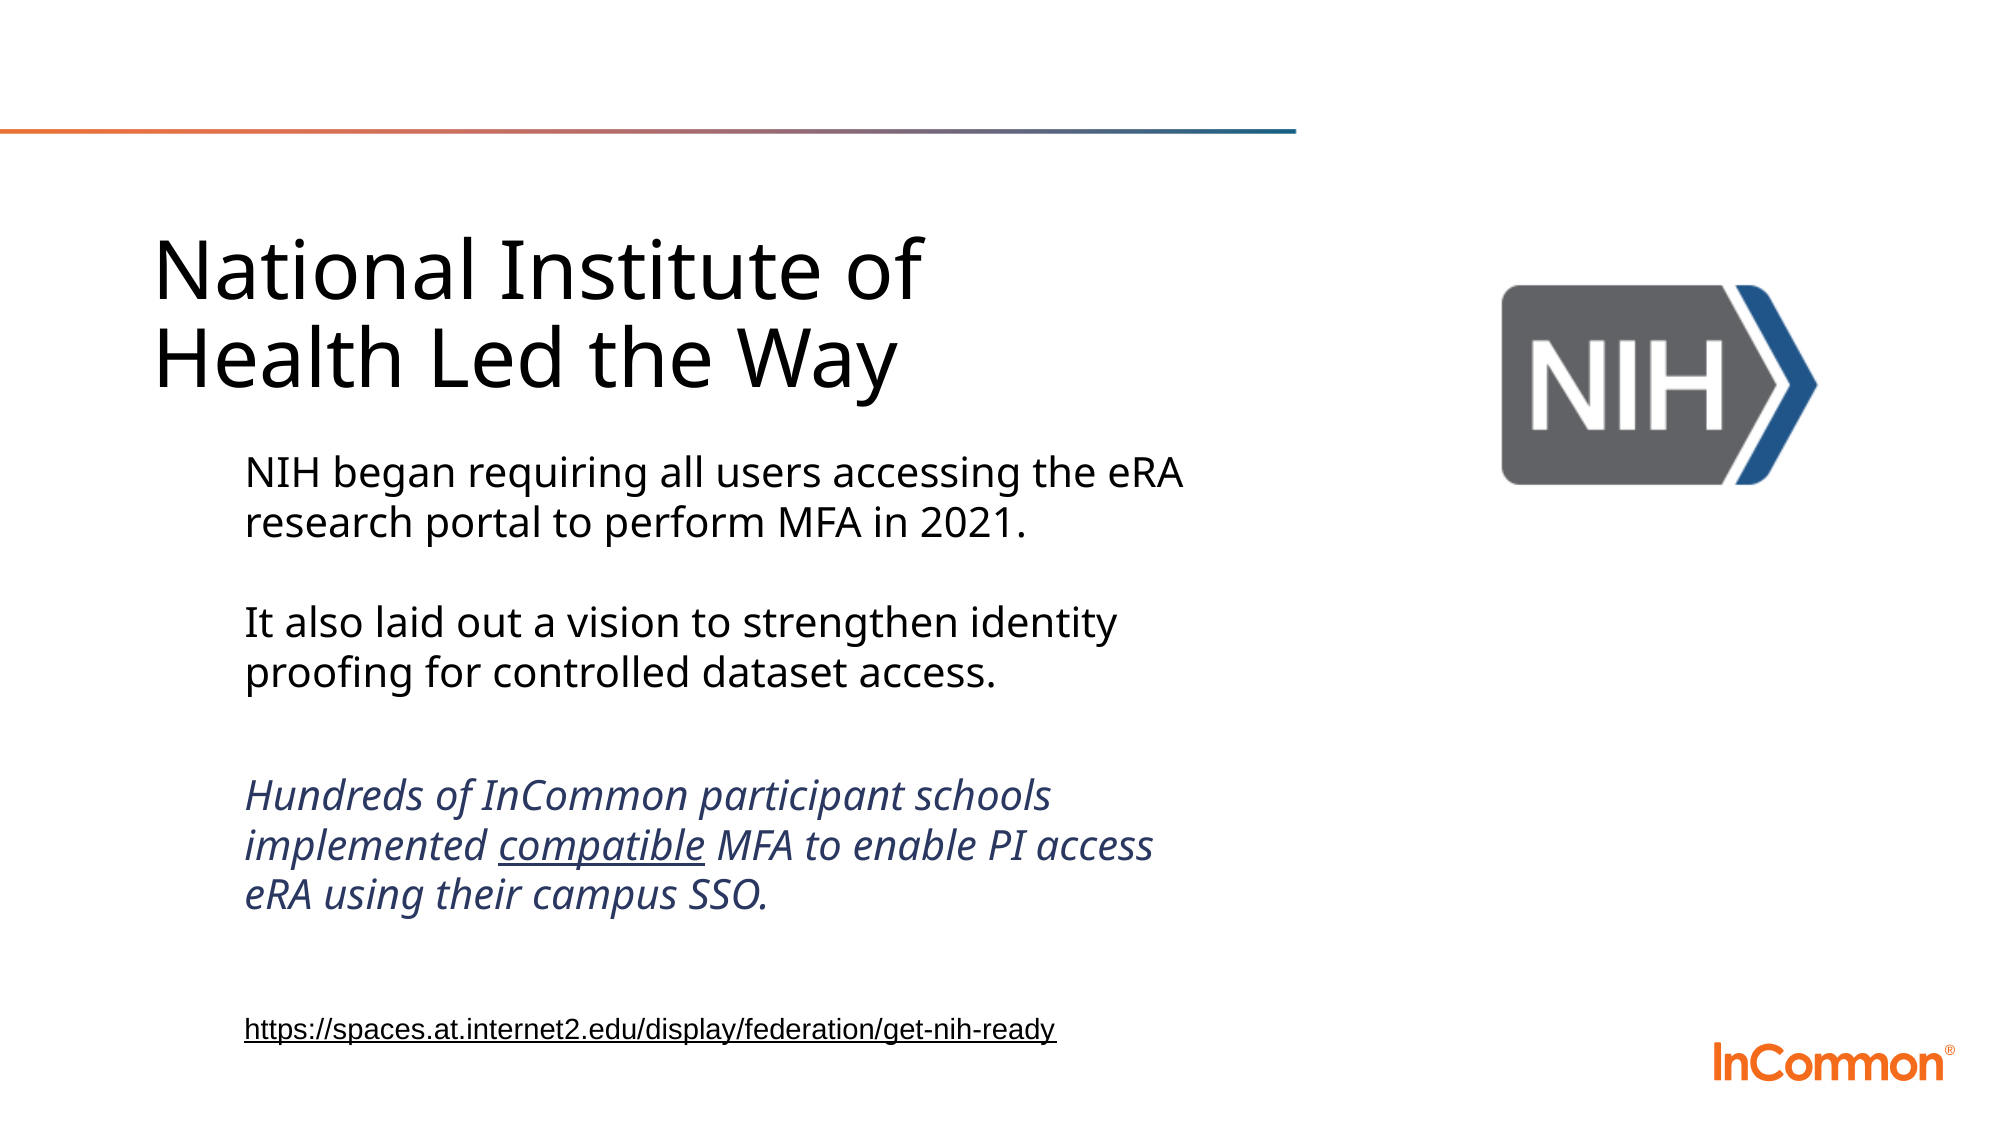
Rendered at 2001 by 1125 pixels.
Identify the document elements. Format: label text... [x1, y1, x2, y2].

text_box Hundreds of InCommon participant schools implemented compatible MFA to enable PI access eRA using their campus SSO. [229, 760, 1229, 926]
picture [1700, 1027, 1969, 1103]
text_box NIH began requiring all users accessing the eRA research portal to perform MFA in 2021. It also laid out a vision to strengthen identity proofing for controlled dataset access. [229, 438, 1245, 781]
text_box https://spaces.at.internet2.edu/display/federation/get-nih-ready [229, 1002, 1414, 1053]
picture [0, 114, 1316, 150]
picture [1439, 218, 1835, 545]
title National Institute of Health Led the Way [137, 219, 1148, 414]
